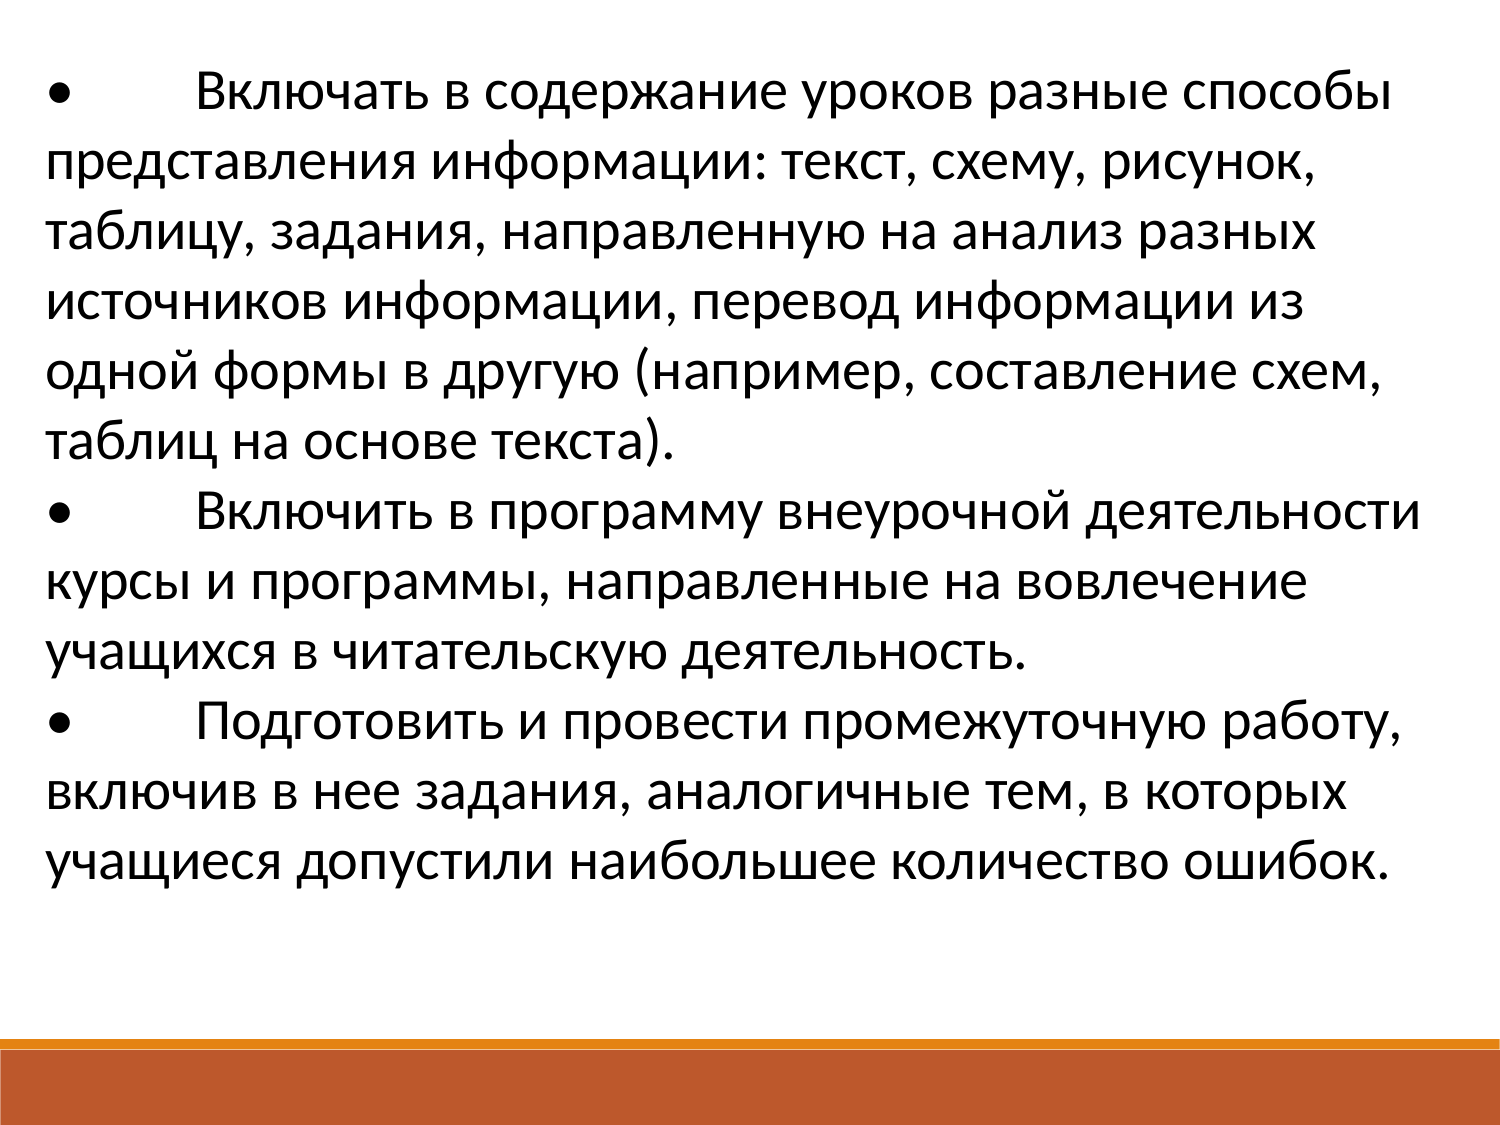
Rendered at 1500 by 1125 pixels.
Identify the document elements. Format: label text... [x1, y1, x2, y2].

text_box • Включать в содержание уроков разные способы представления информации: текст, схему, рисунок, таблицу, задания, направленную на анализ разных источников информации, перевод информации из одной формы в другую (например, составление схем, таблиц на основе текста). • Включить в программу внеурочной деятельности курсы и программы, направленные на вовлечение учащихся в читательскую деятельность. • Подготовить и провести промежуточную работу, включив в нее задания, аналогичные тем, в которых учащиеся допустили наибольшее количество ошибок. [30, 43, 1453, 899]
